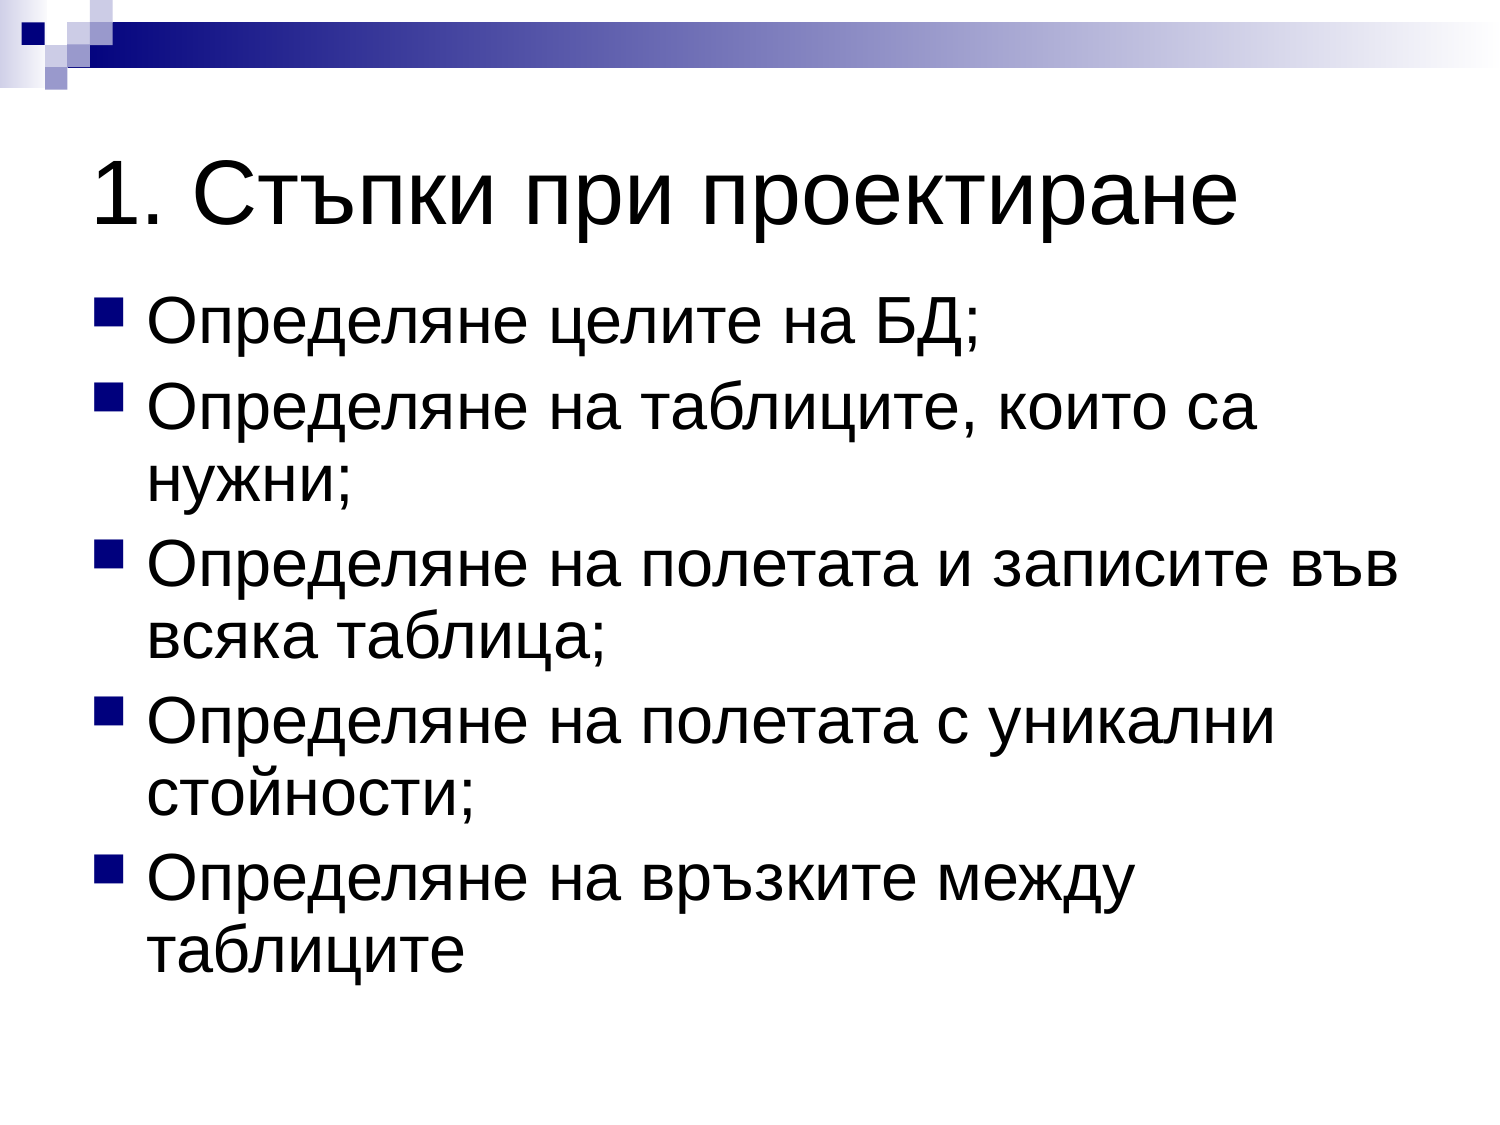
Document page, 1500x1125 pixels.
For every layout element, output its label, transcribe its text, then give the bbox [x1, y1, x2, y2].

list Определяне целите на БД; Определяне на таблиците, които са нужни; Определяне на полетата и записите във всяка таблица; Определяне на полетата с уникални стойности; Определяне на връзките между таблиците [74, 278, 1460, 1059]
title 1. Стъпки при проектиране [74, 74, 1426, 278]
